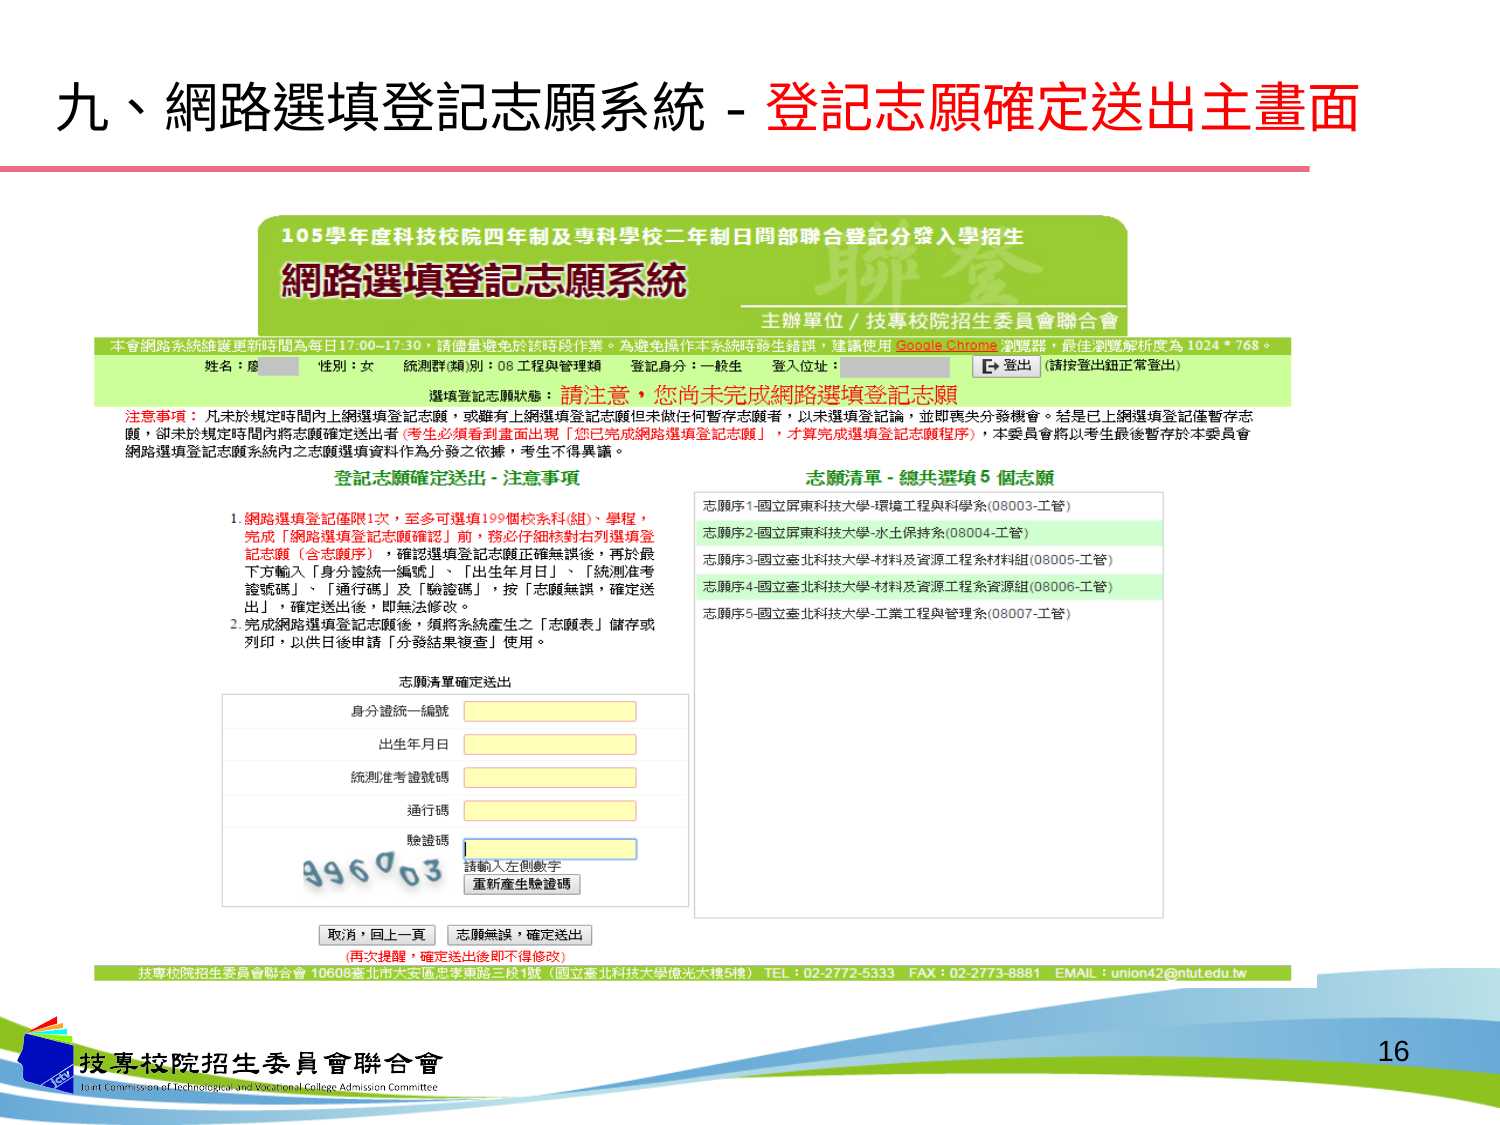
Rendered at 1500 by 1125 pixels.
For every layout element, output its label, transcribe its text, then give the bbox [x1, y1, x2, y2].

text_box 九、網路選填登記志願系統-登記志願確定送出主畫面 [41, 66, 1432, 171]
picture [0, 210, 1500, 1125]
slide_number 16 [1074, 1024, 1426, 1103]
